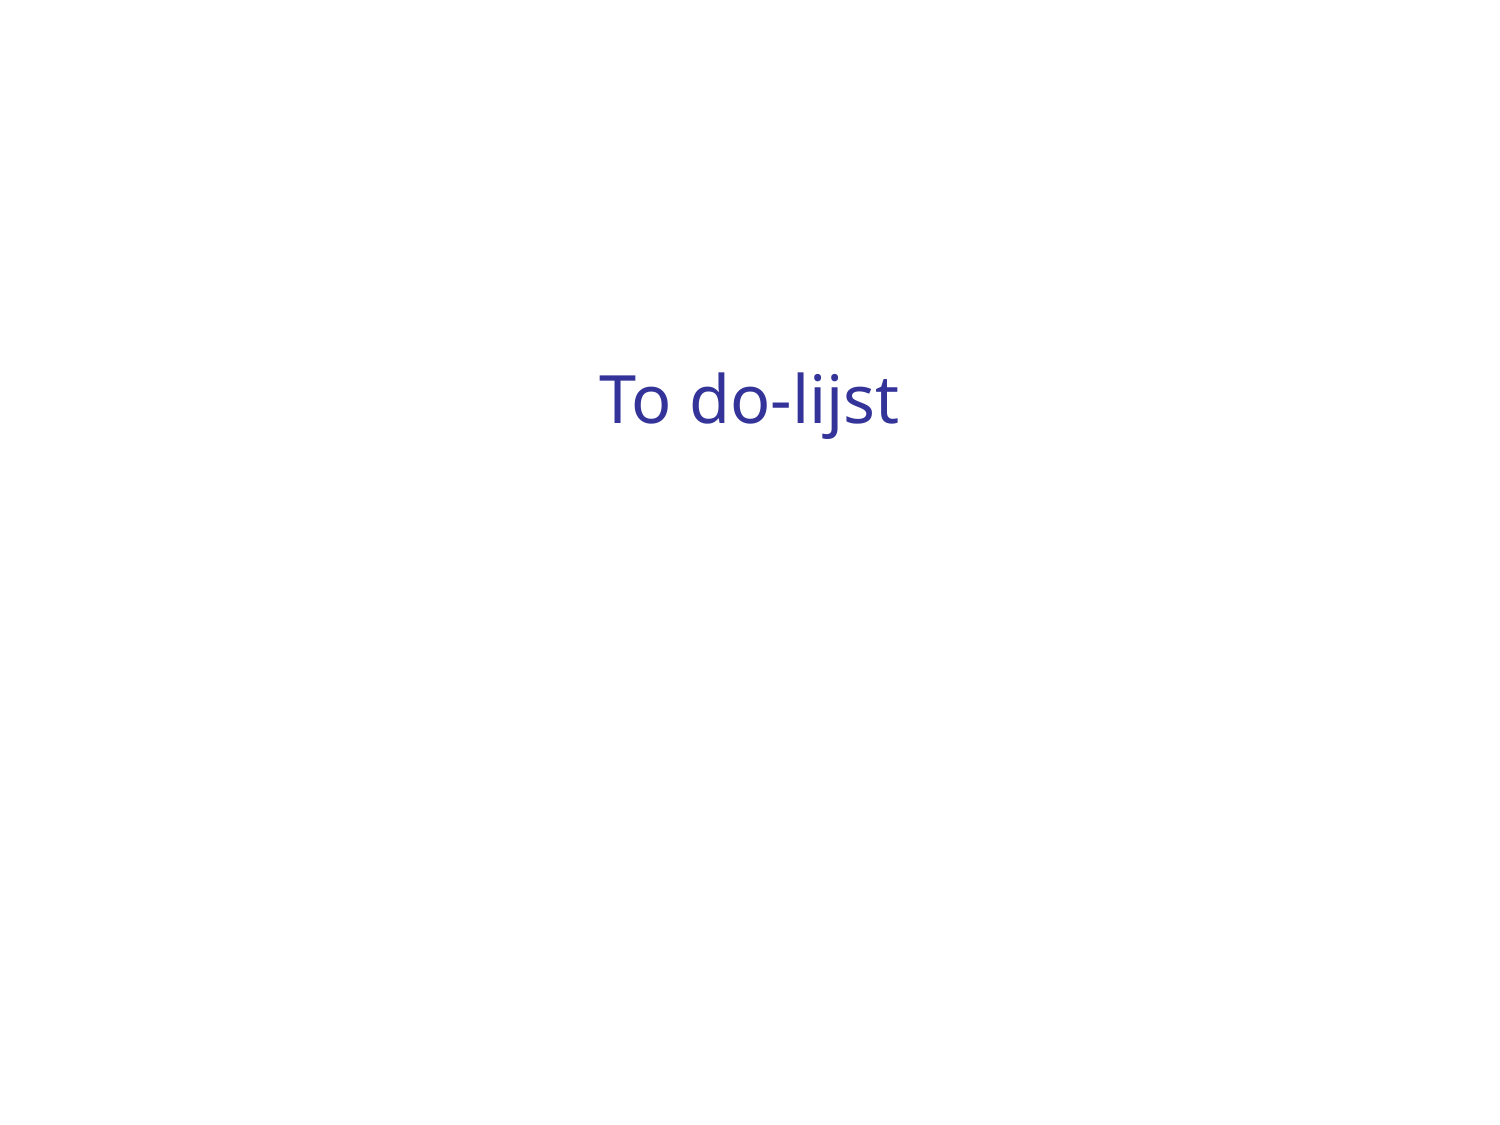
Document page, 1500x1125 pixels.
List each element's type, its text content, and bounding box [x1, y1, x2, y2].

title To do-lijst [112, 349, 1388, 438]
